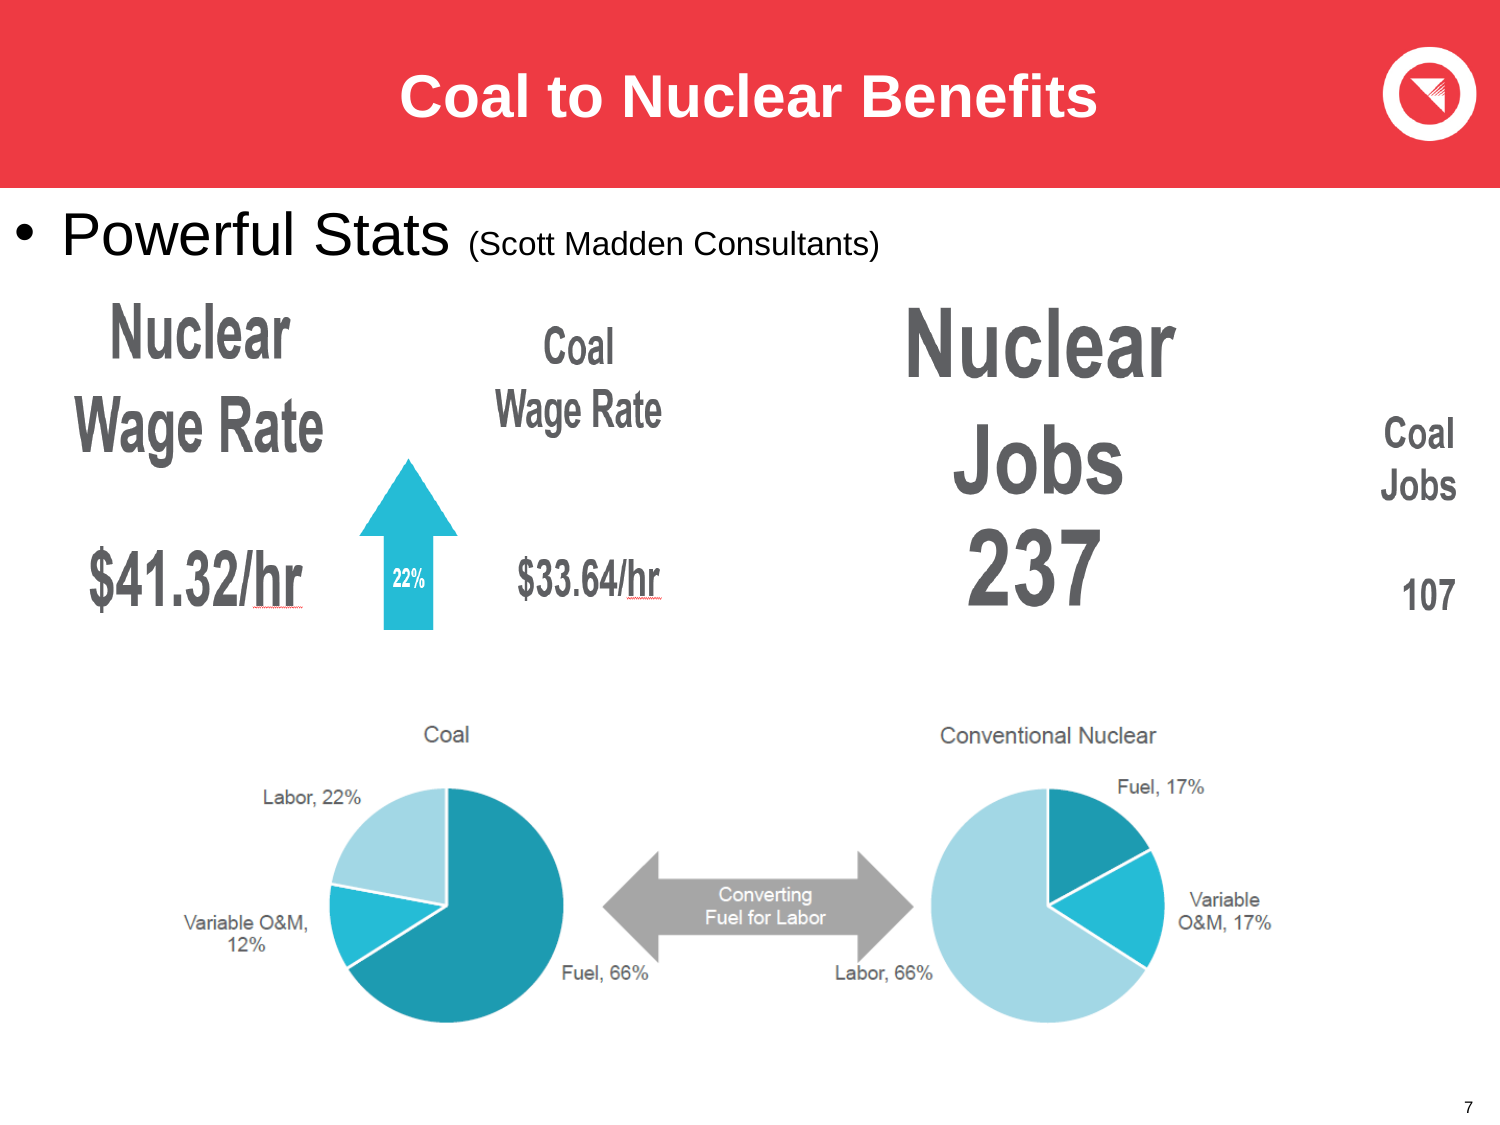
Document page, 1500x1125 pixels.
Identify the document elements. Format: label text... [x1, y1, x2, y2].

slide_number 7 [1437, 1088, 1500, 1125]
picture [62, 292, 679, 648]
picture [899, 302, 1469, 626]
list Powerful Stats (Scott Madden Consultants) [0, 187, 1500, 1073]
title Coal to Nuclear Benefits [0, 0, 1500, 187]
picture [163, 708, 1287, 1031]
